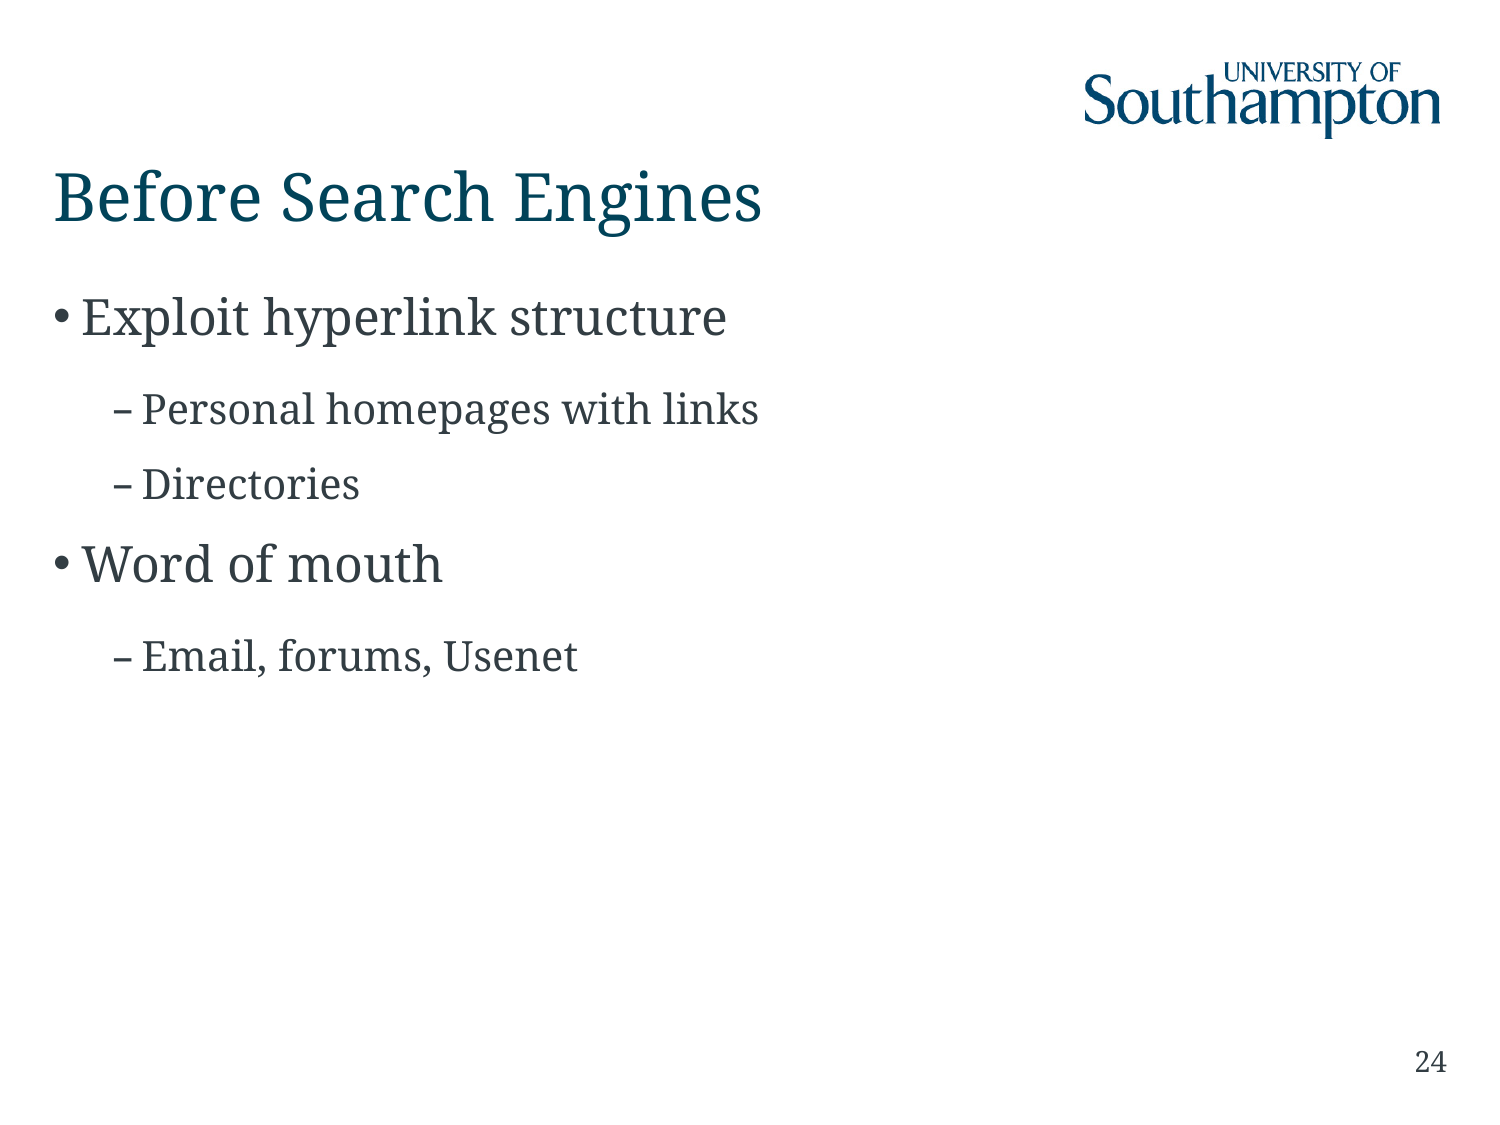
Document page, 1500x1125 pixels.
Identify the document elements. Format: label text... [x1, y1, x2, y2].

slide_number 24 [1159, 1035, 1448, 1088]
list Exploit hyperlink structure Personal homepages with links Directories Word of mouth Email, forums, Usenet [52, 277, 1448, 1011]
title Before Search Engines [52, 147, 1448, 255]
picture [1085, 62, 1440, 139]
